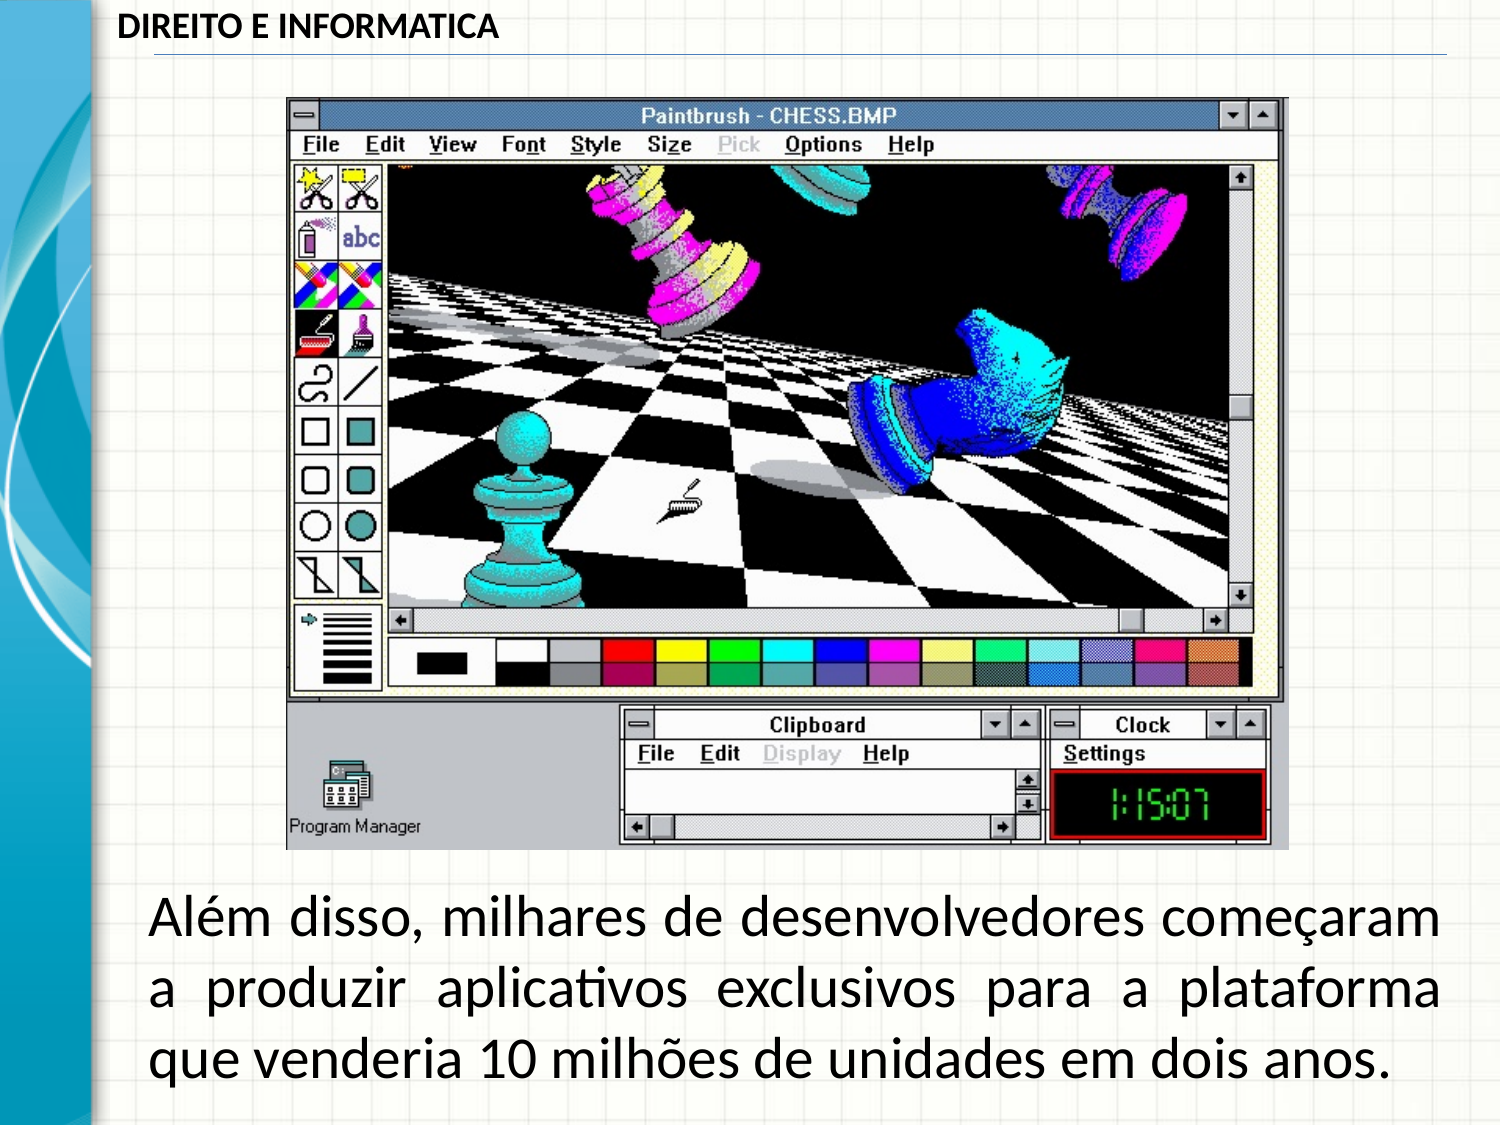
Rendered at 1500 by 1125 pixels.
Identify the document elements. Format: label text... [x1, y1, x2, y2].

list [286, 97, 1289, 850]
text_box Além disso, milhares de desenvolvedores começaram a produzir aplicativos exclusivos para a plataforma que venderia 10 milhões de unidades em dois anos. [133, 869, 1459, 1106]
picture [0, 0, 1500, 1125]
